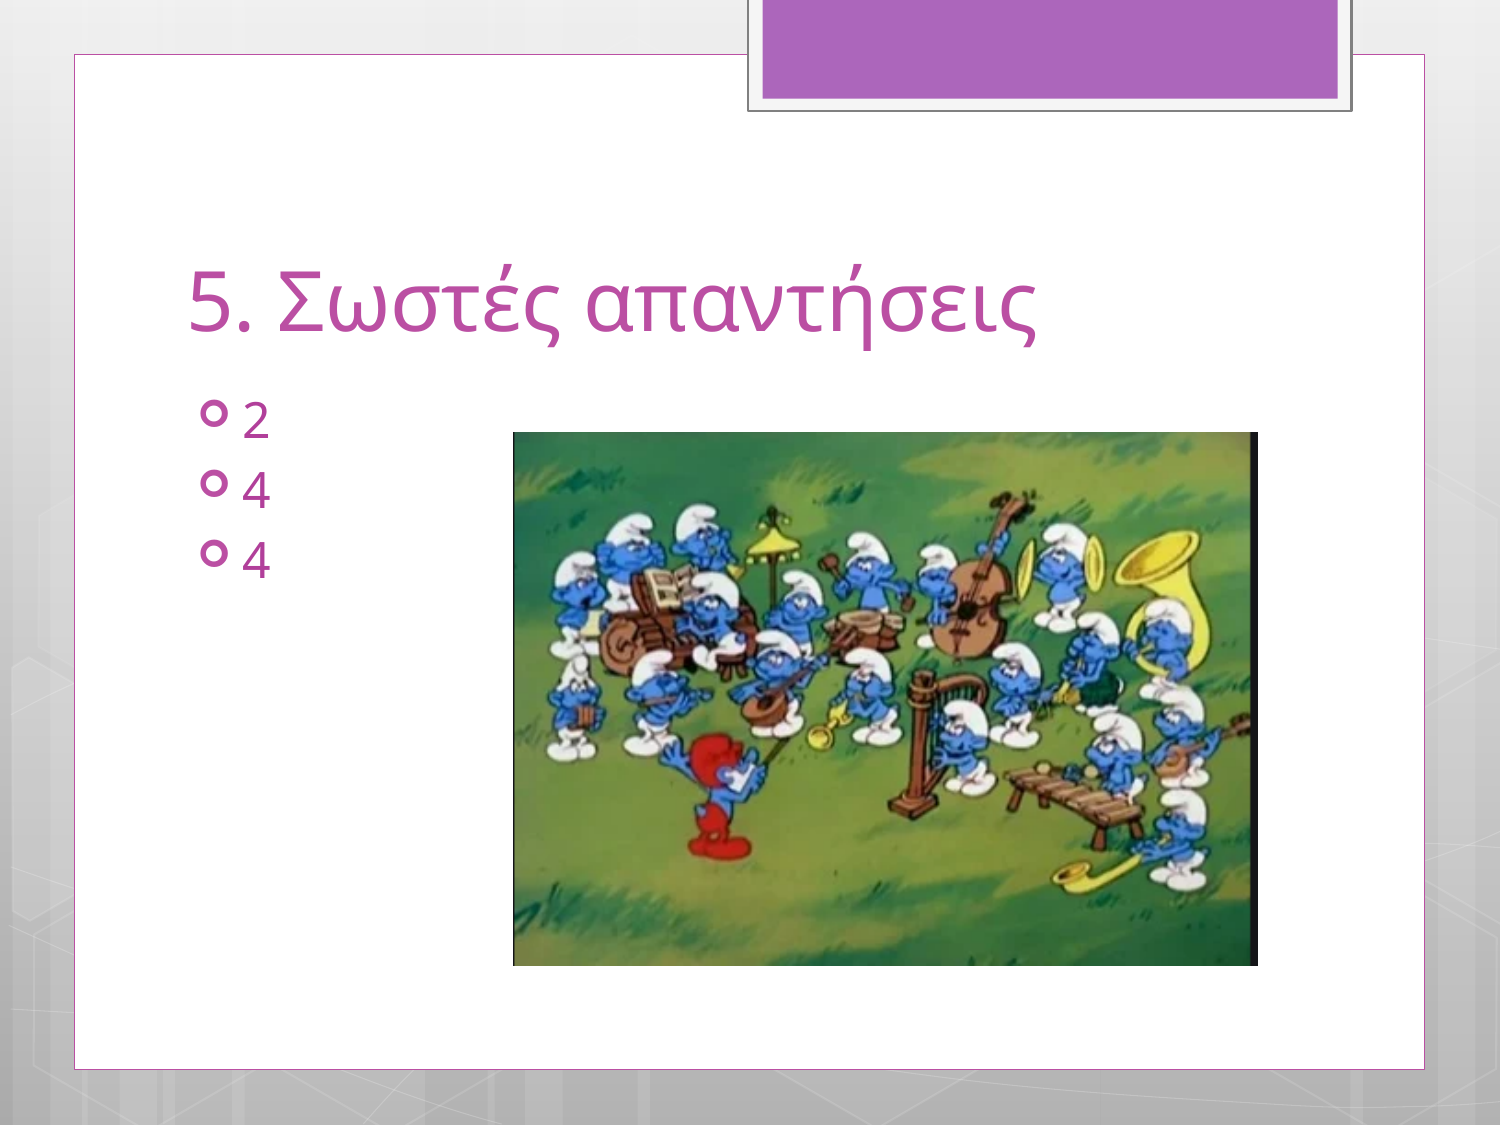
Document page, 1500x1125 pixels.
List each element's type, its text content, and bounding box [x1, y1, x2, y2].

picture [513, 432, 1259, 966]
list 2 4 4 [171, 381, 1283, 957]
title 5. Σωστές απαντήσεις [171, 168, 1324, 357]
